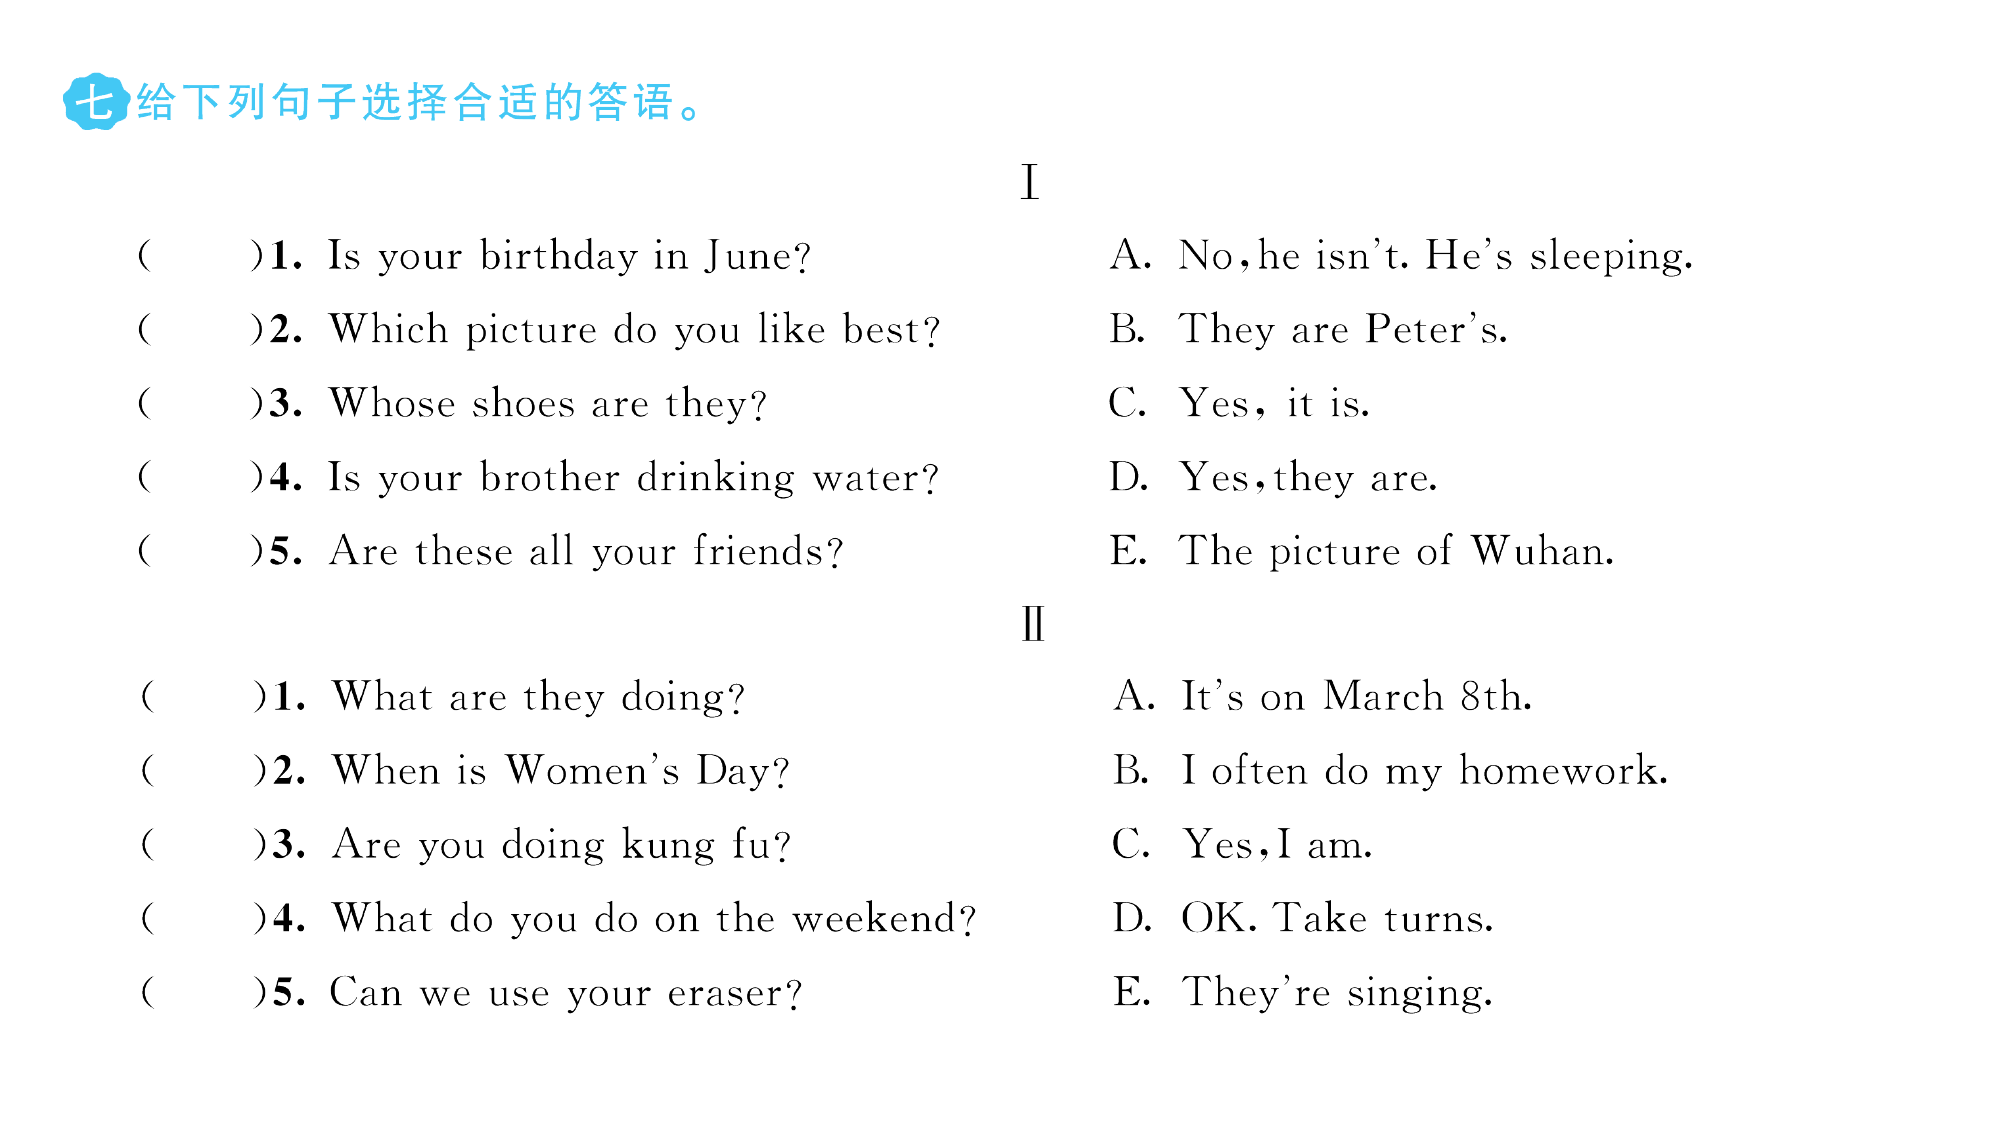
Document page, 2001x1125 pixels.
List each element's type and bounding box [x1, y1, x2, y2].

picture [58, 58, 2000, 1027]
